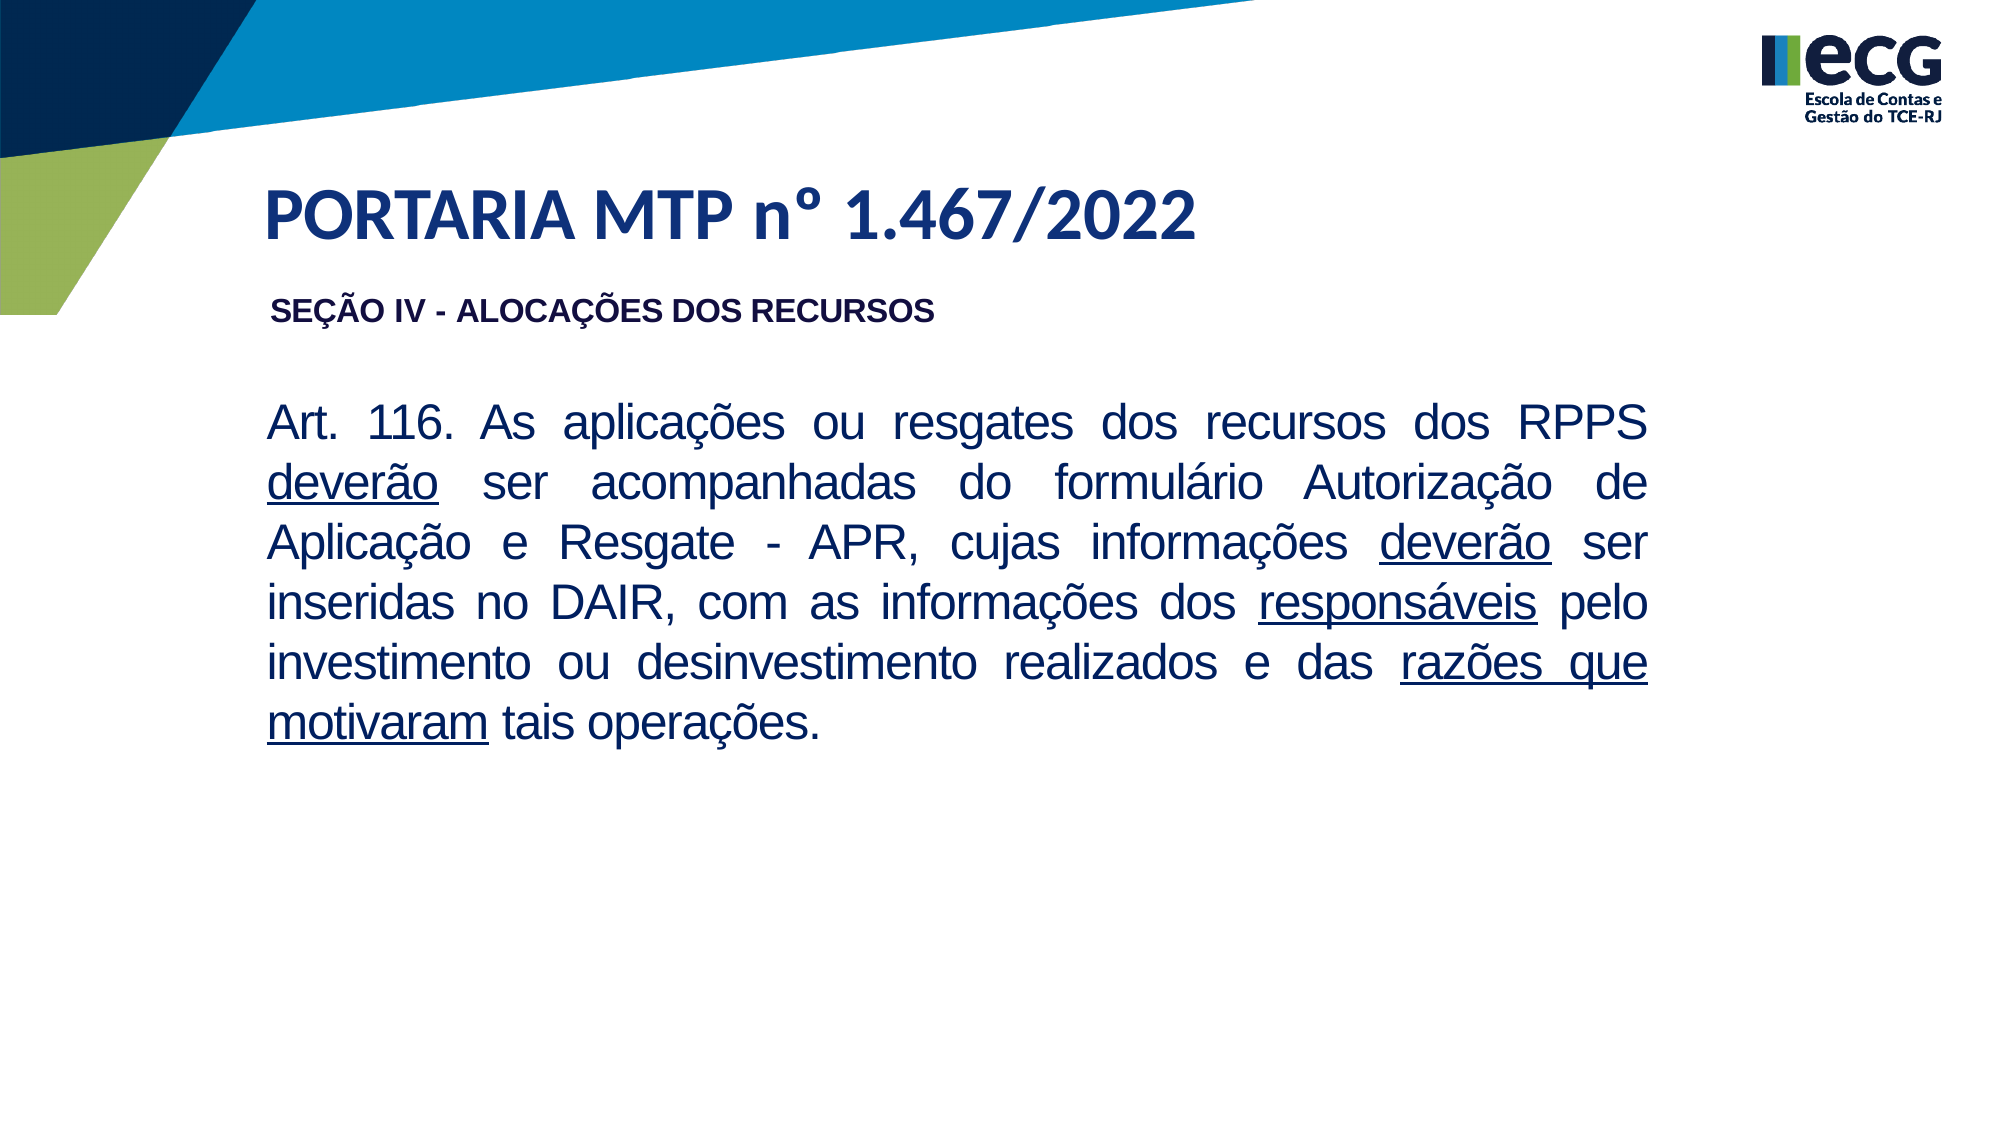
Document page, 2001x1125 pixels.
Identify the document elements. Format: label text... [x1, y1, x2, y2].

picture [1762, 35, 1942, 123]
text_box PORTARIA MTP nº 1.467/2022 [262, 162, 1207, 255]
picture [0, 0, 1259, 315]
list [166, 162, 1834, 811]
text_box SEÇÃO IV - ALOCAÇÕES DOS RECURSOS [268, 286, 1100, 329]
text_box Art. 116. As aplicações ou resgates dos recursos dos RPPS deverão ser acompanhadas do formulário Autorização de Aplicação e Resgate - APR, cujas informações deverão ser inseridas no DAIR, com as informações dos responsáveis pelo investimento ou desinvestimento realizados e das razões que motivaram tais operações. [249, 381, 1663, 757]
